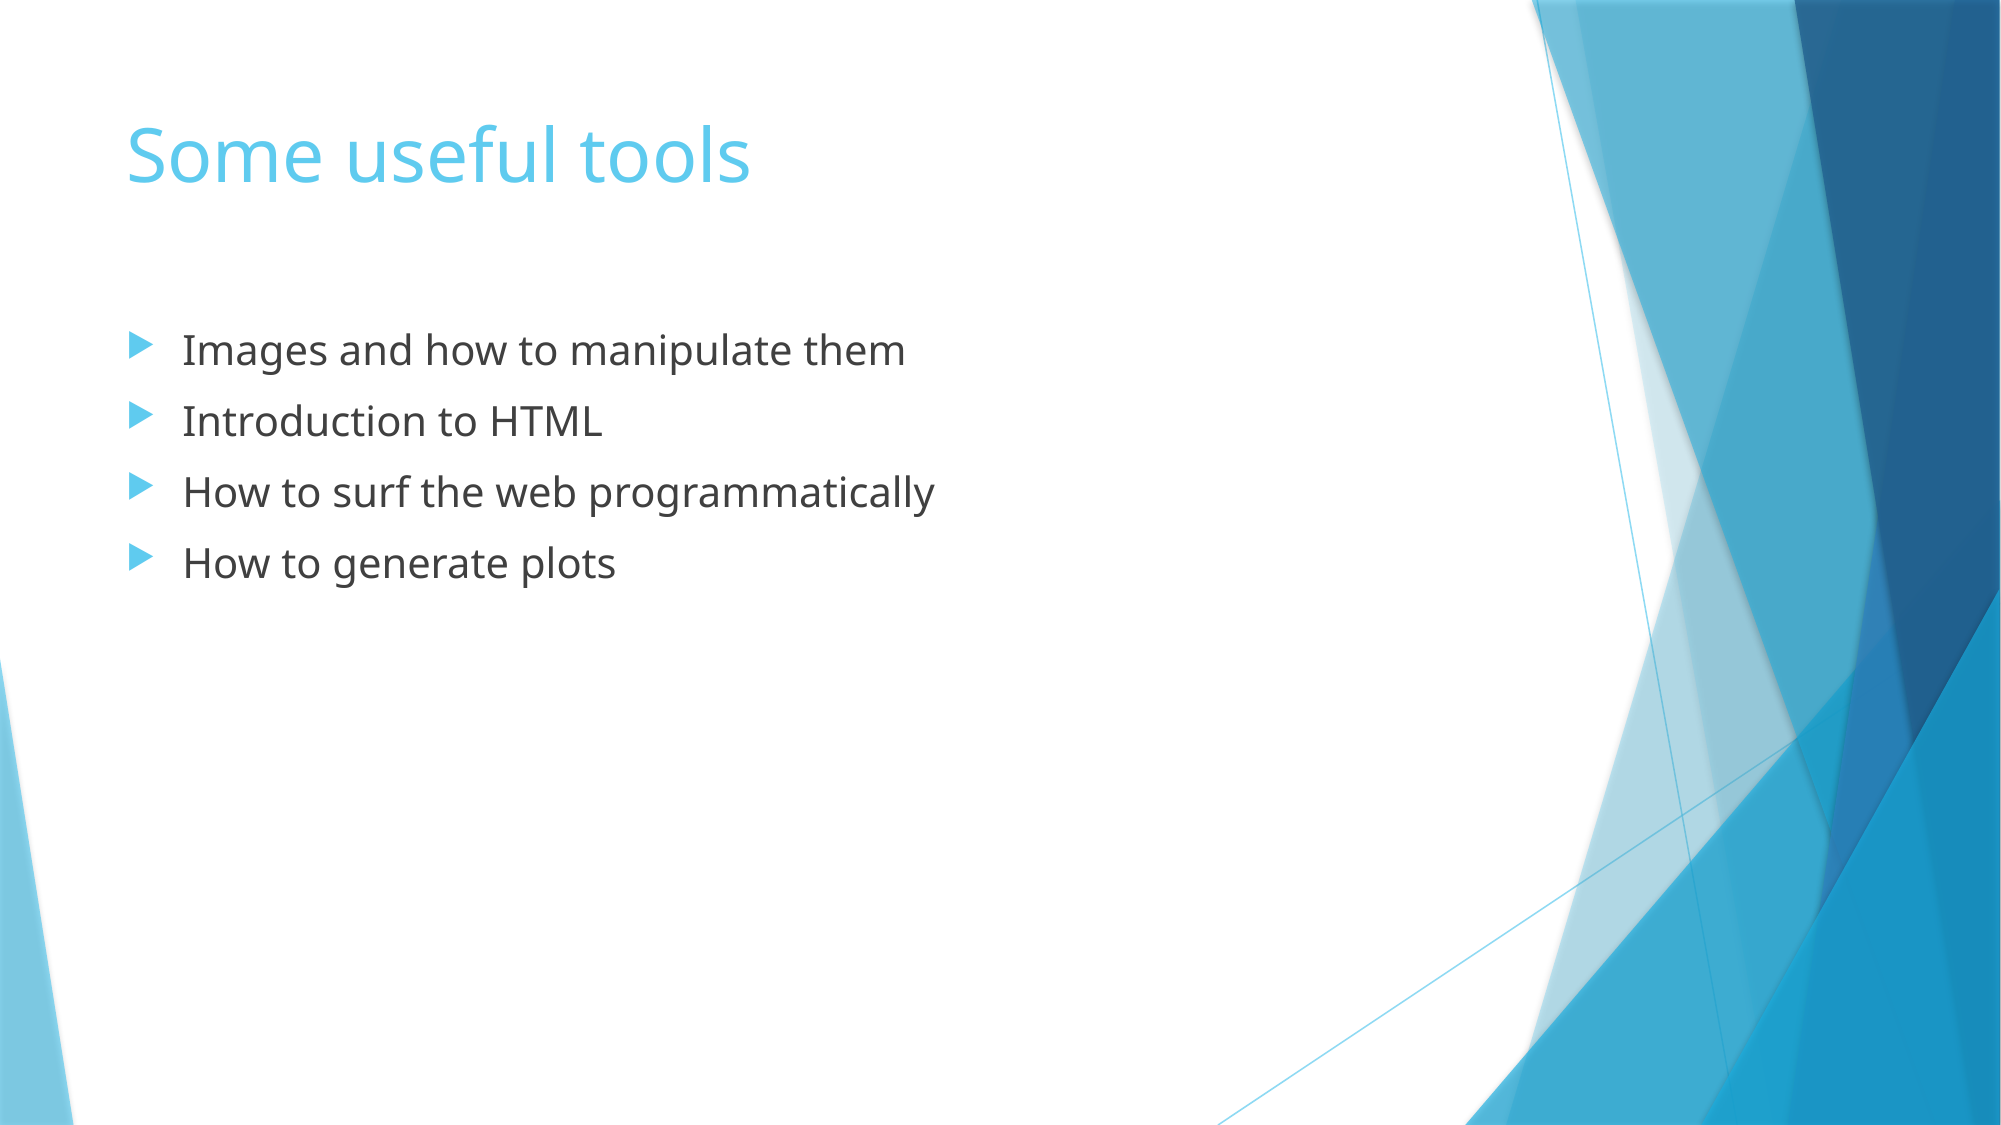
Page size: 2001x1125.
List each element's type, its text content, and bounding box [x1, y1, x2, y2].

title Some useful tools [111, 99, 1522, 316]
list Images and how to manipulate them Introduction to HTML How to surf the web programmatically How to generate plots [111, 316, 1522, 991]
